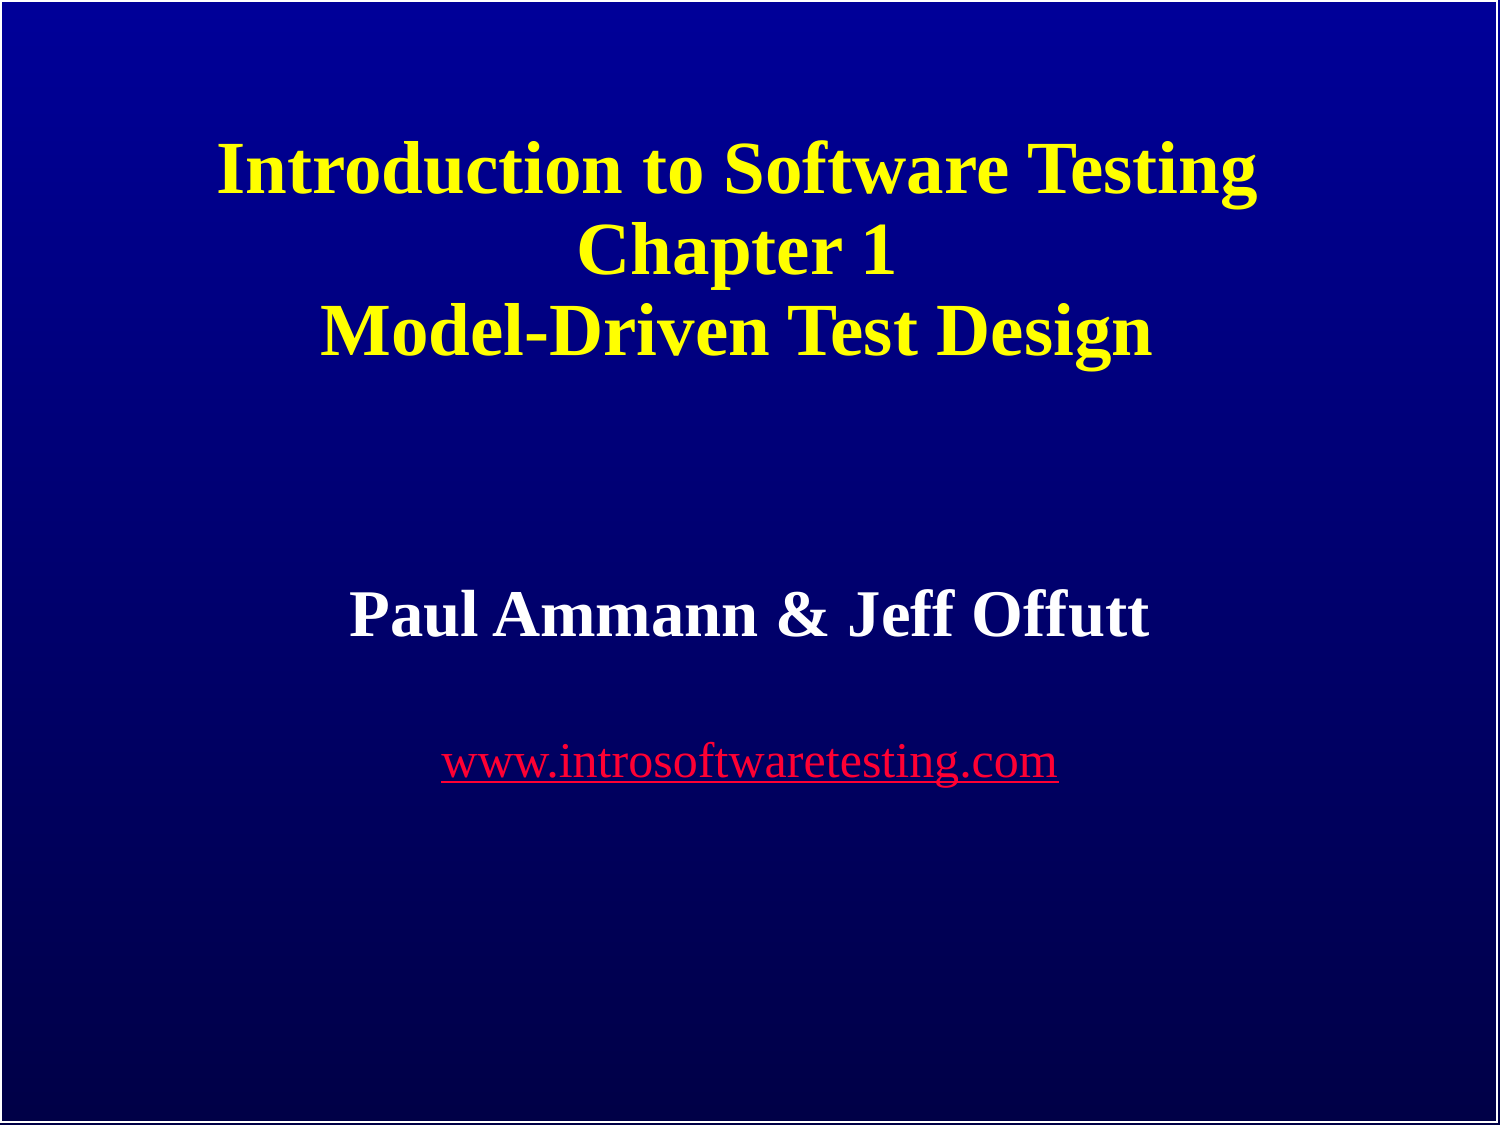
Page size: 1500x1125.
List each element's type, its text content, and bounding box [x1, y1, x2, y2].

title Introduction to Software Testing Chapter 1 Model-Driven Test Design [99, 87, 1376, 414]
subtitle Paul Ammann & Jeff Offutt www.introsoftwaretesting.com [224, 561, 1276, 977]
